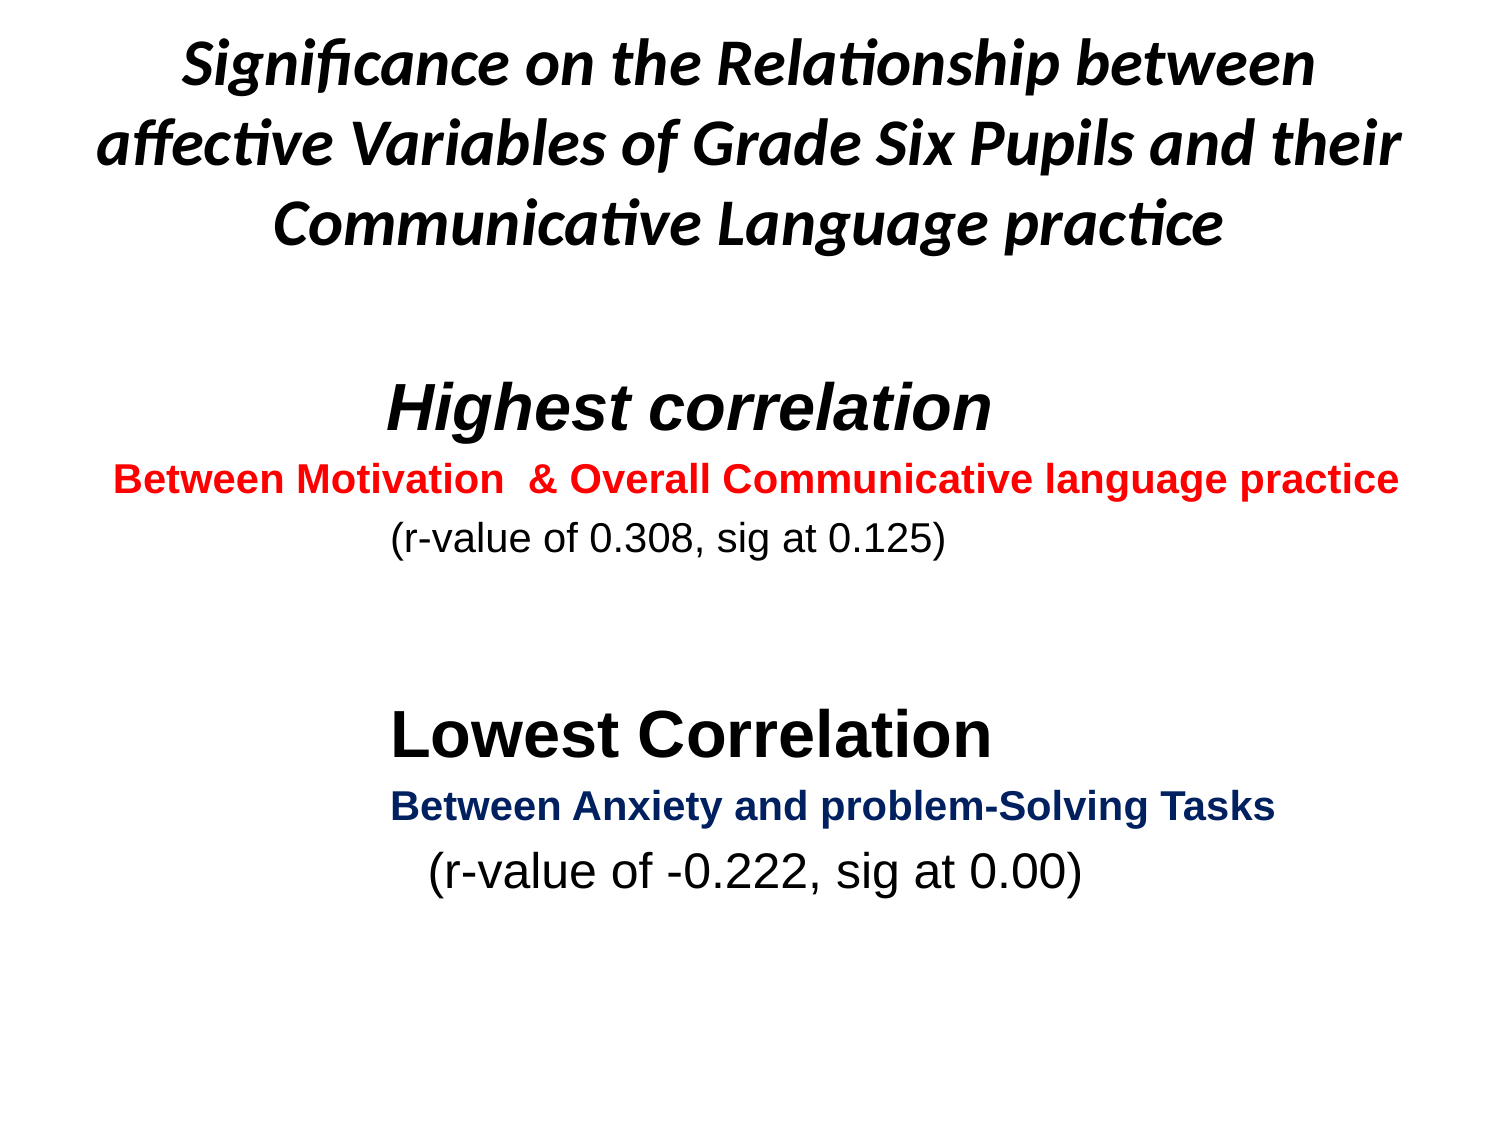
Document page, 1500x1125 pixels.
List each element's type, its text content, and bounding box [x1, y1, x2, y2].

title Significance on the Relationship between affective Variables of Grade Six Pupils and their Communicative Language practice [75, 45, 1425, 233]
list Highest correlation Between Motivation & Overall Communicative language practice (r-value of 0.308, sig at 0.125) Lowest Correlation Between Anxiety and problem-Solving Tasks (r-value of -0.222, sig at 0.00) [75, 262, 1425, 1005]
